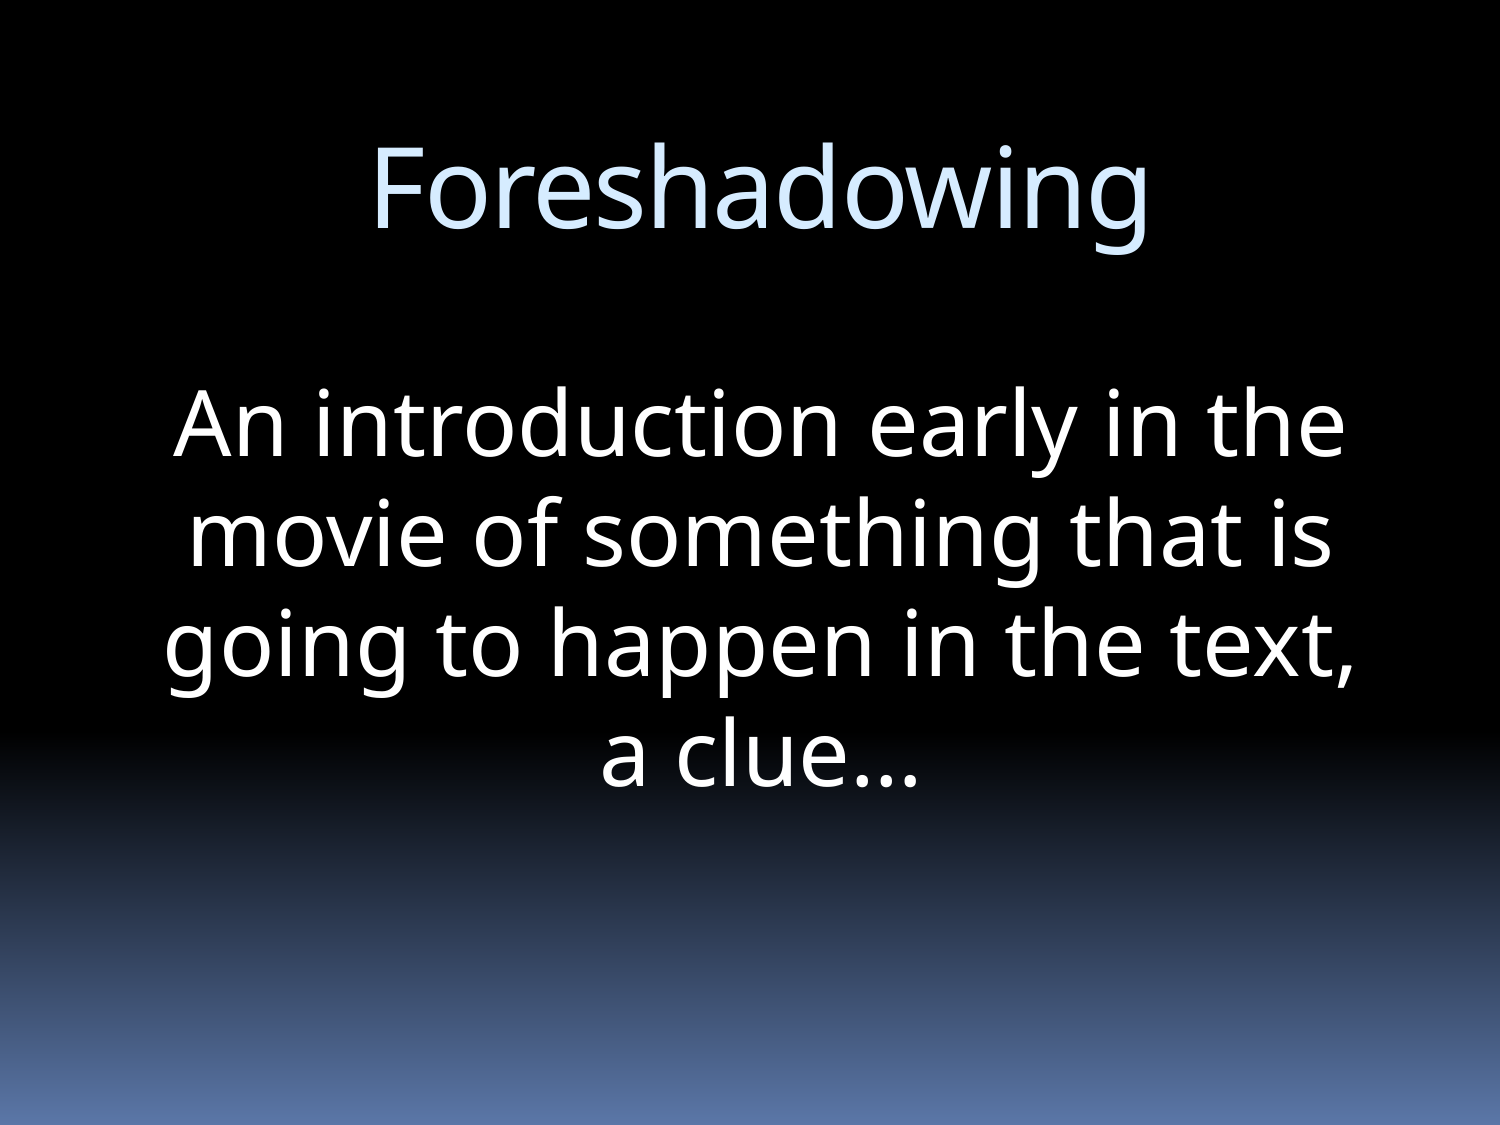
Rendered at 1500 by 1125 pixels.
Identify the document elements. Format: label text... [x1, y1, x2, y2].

text_box An introduction early in the movie of something that is going to happen in the text, a clue… [123, 247, 1399, 812]
text_box Foreshadowing [123, 109, 1399, 247]
